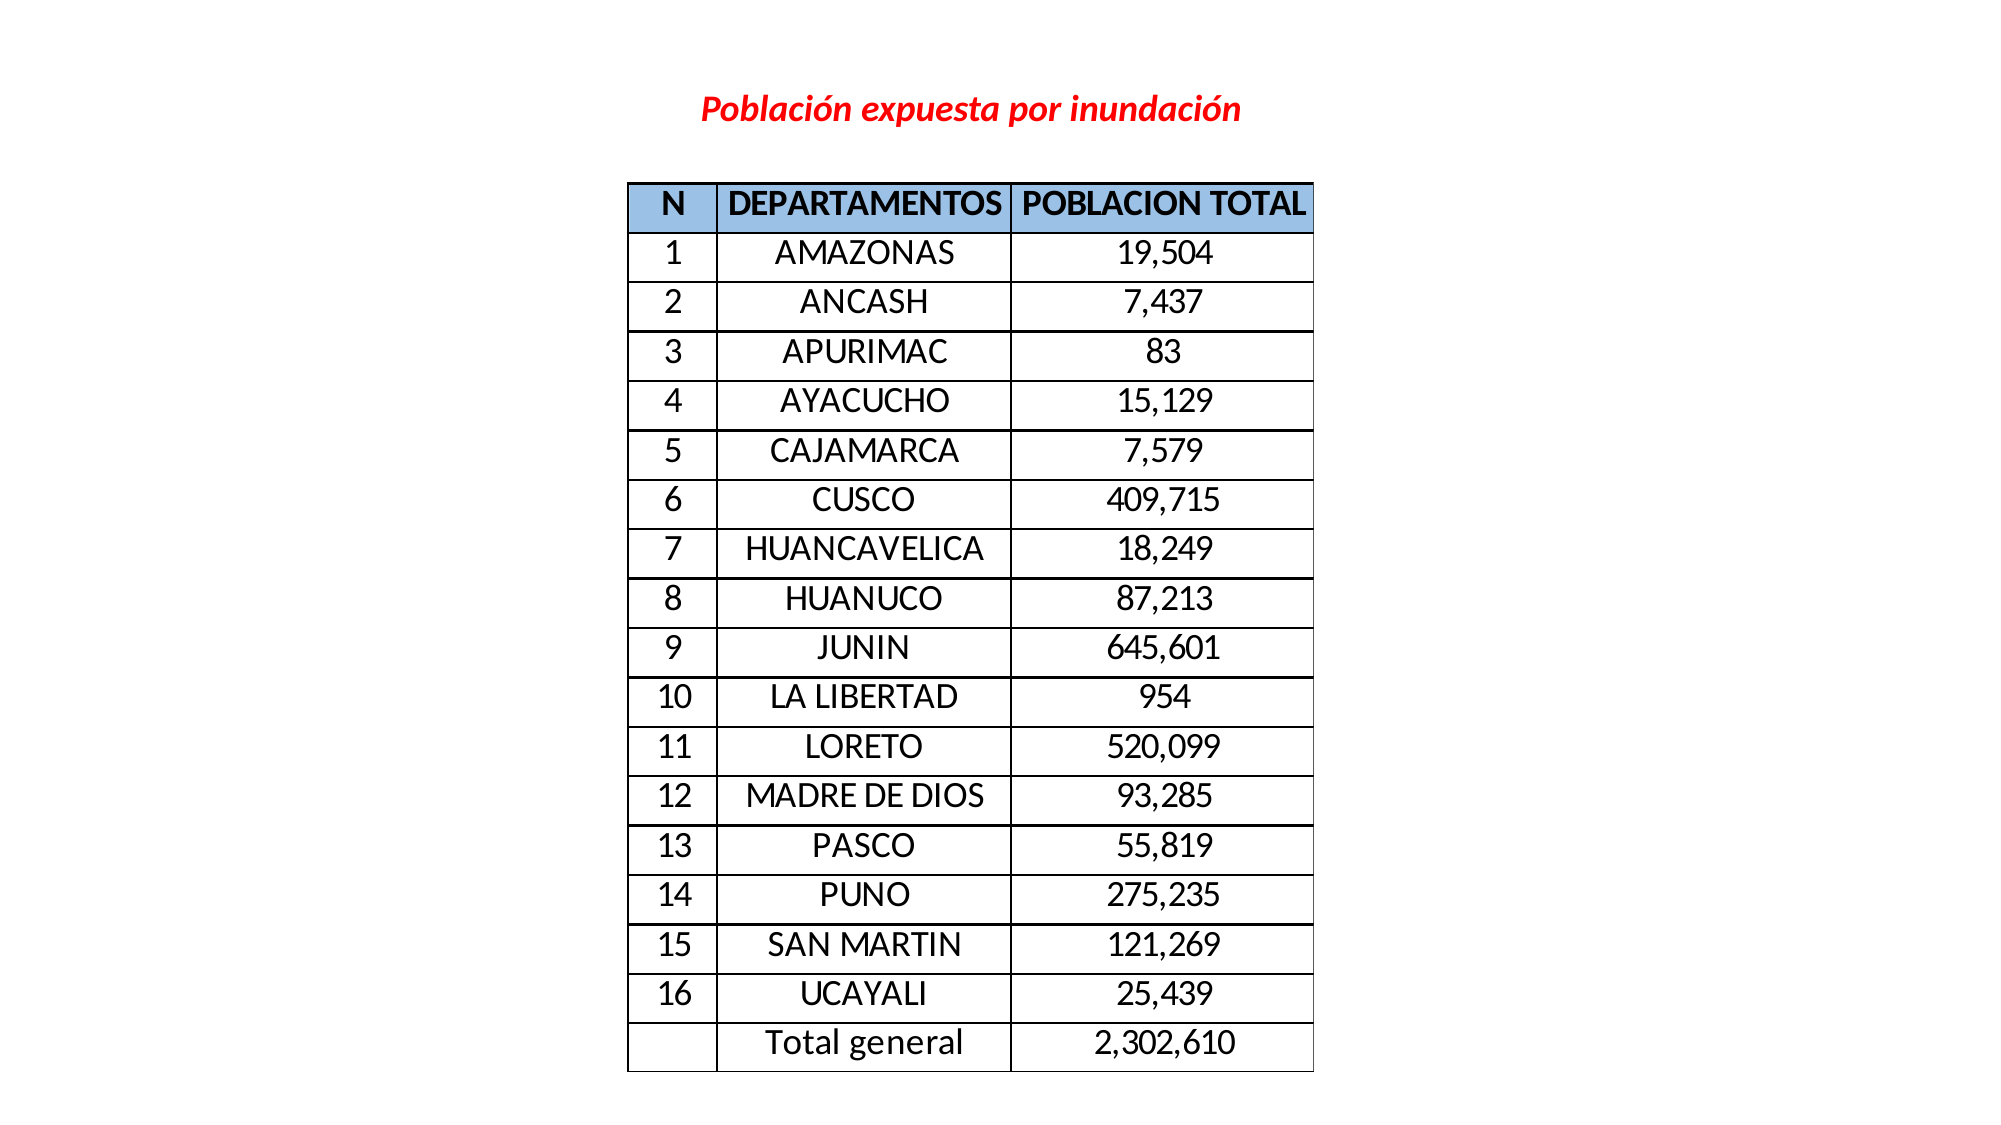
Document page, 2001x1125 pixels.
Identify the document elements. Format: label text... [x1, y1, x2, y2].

text_box Población expuesta por inundación [686, 77, 1316, 137]
picture [626, 182, 1317, 1074]
